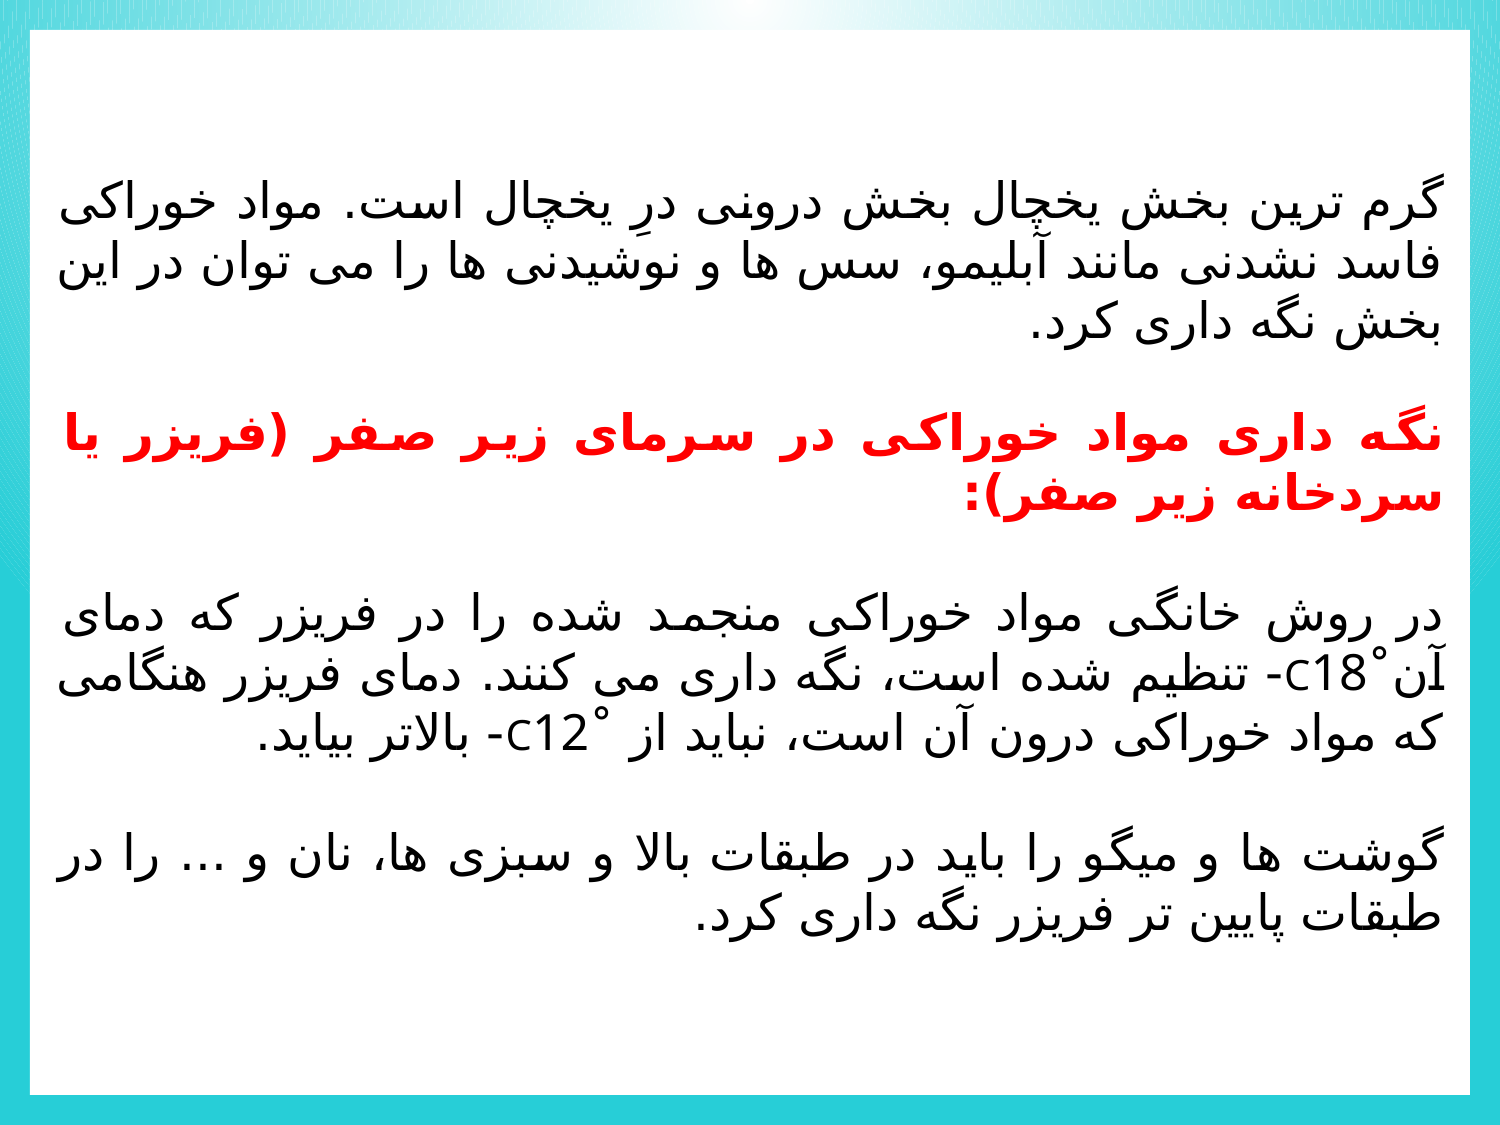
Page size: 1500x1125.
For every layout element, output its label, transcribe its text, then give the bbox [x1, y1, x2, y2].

text_box گرم ترین بخش یخچال بخش درونی درِ یخچال است. مواد خوراکی فاسد نشدنی مانند آبليمو، سس ها و نوشيدنی ها را می توان در این بخش نگه داری کرد. نگه داری مواد خوراکی در سرمای زیر صفر (فريزر یا سردخانه زیر صفر): در روش خانگی مواد خوراکی منجمد شده را در فریزر که دمای آن˚C18- تنظیم شده است، نگه داری می کنند. دمای فریزر هنگامی که مواد خوراکی درون آن است، نباید از ˚C12- بالاتر بیاید. گوشت ها و میگو را بايد در طبقات بالا و سبزی ها، نان و ... را در طبقات پایین تر فریزر نگه داری کرد. [41, 160, 1459, 949]
